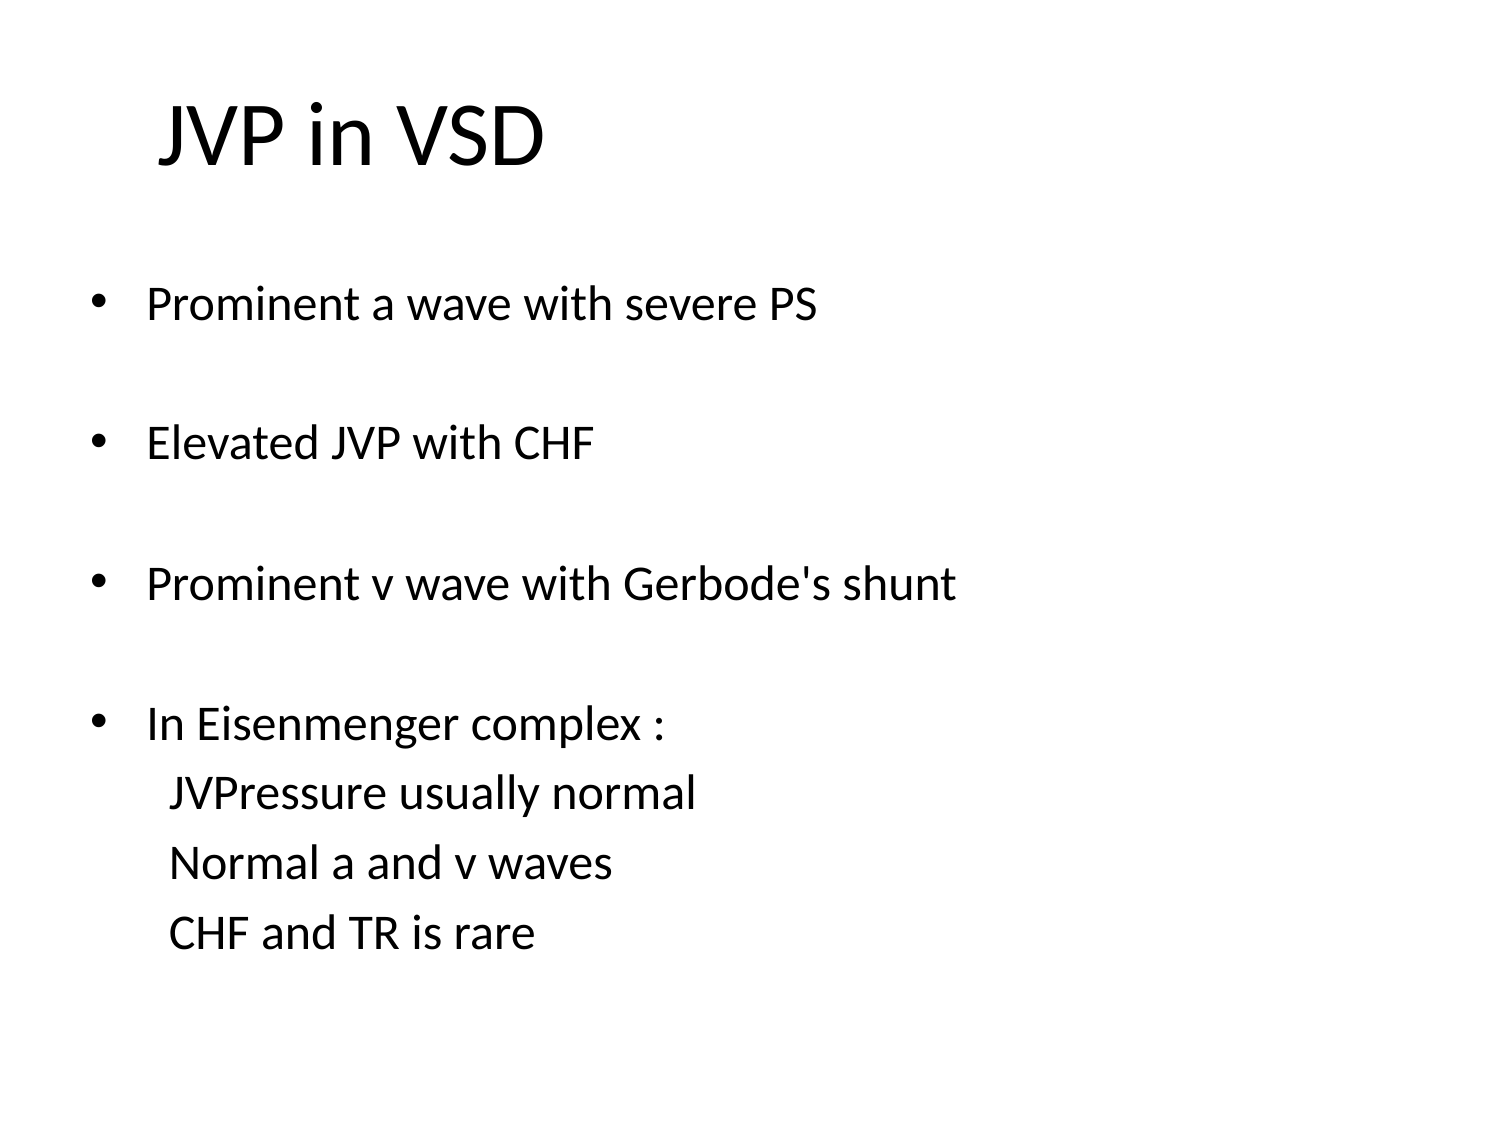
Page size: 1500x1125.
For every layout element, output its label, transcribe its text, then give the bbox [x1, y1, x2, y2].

list Prominent a wave with severe PS Elevated JVP with CHF Prominent v wave with Gerbode's shunt In Eisenmenger complex : JVPressure usually normal Normal a and v waves CHF and TR is rare [75, 262, 1425, 1005]
title JVP in VSD [0, 45, 1213, 213]
